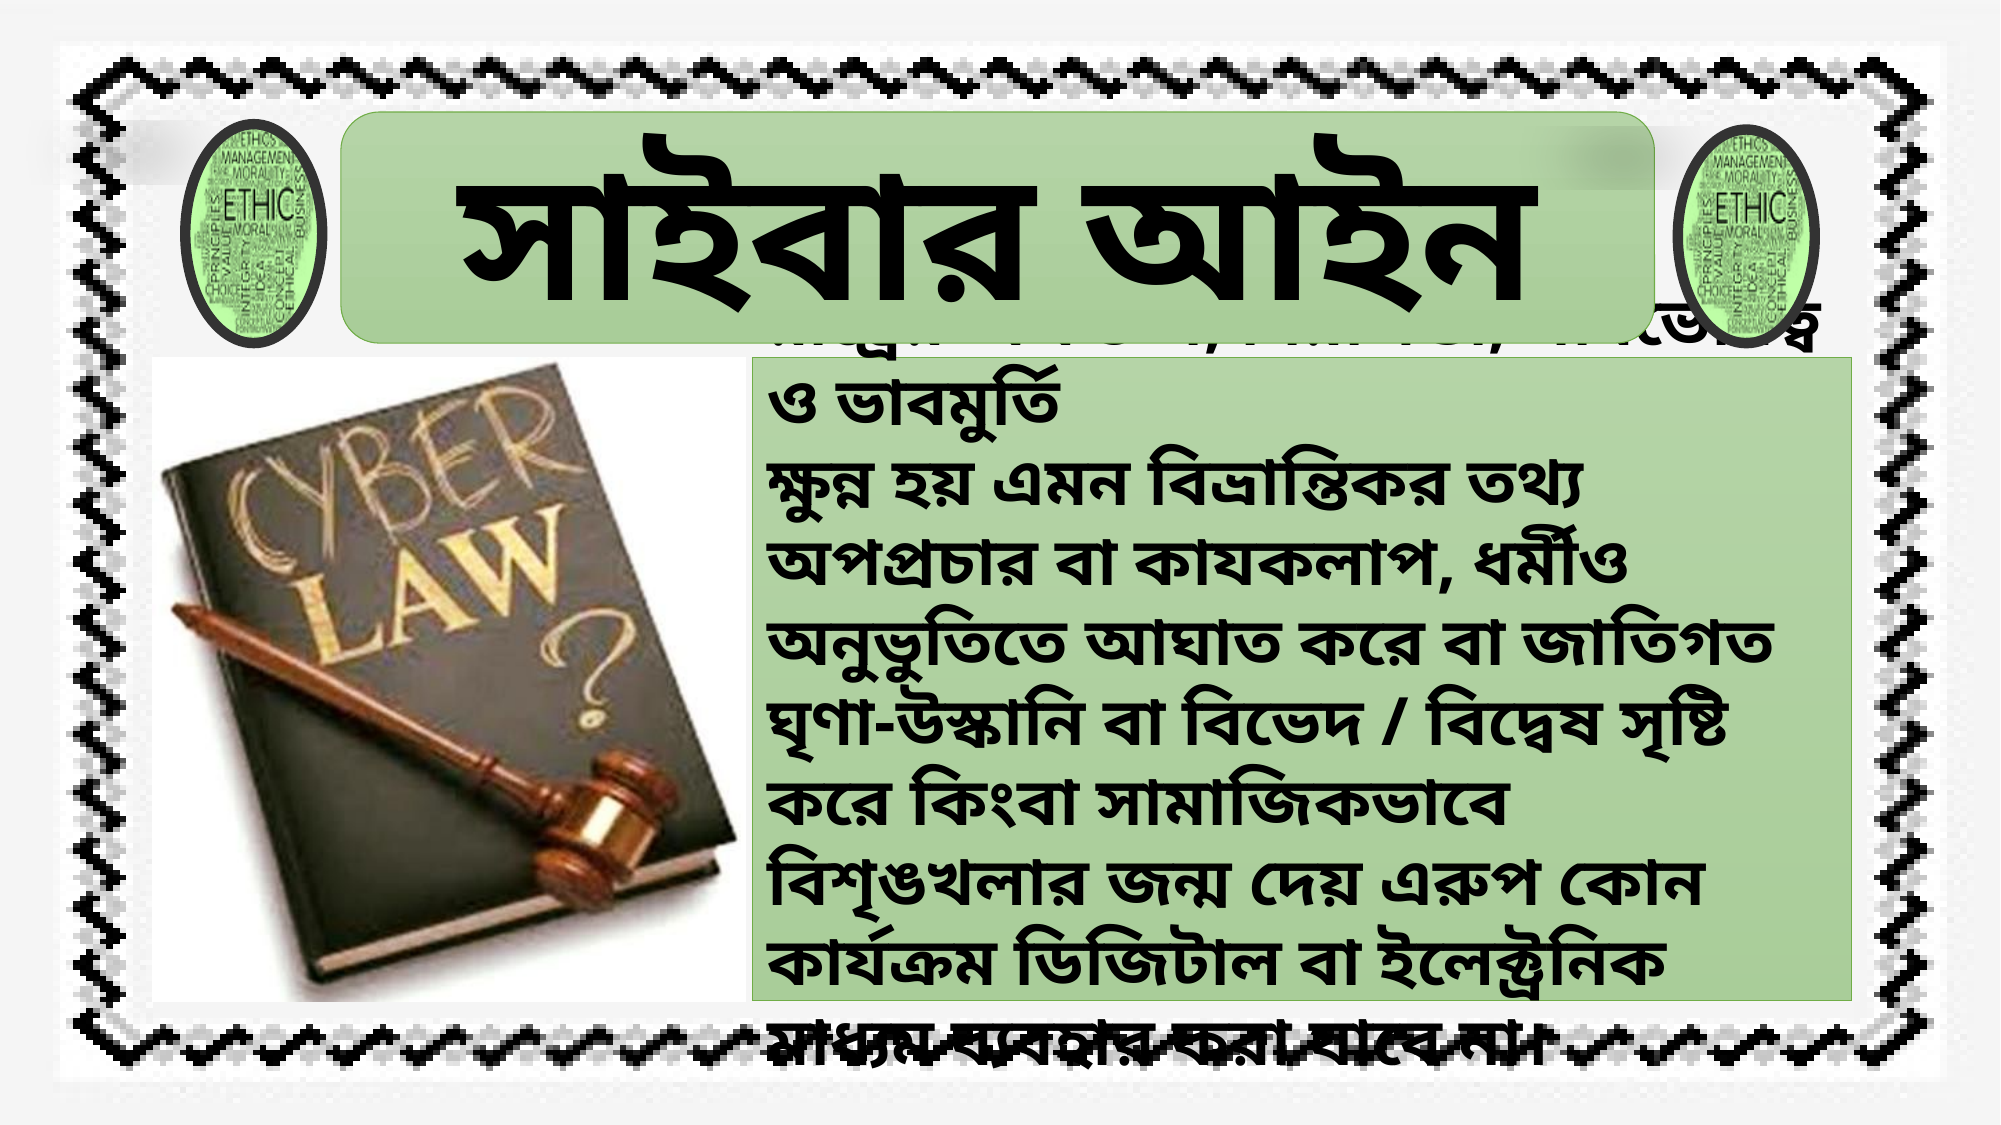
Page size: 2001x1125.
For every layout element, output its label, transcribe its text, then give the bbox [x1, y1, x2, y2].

text_box রাষ্ট্রের অখন্ডতা, নিরাপত্তা, সাবভৌমত্ব ও ভাবমুর্তি ক্ষুন্ন হয় এমন বিভ্রান্তিকর তথ্য অপপ্রচার বা কাযকলাপ, ধর্মীও অনুভুতিতে আঘাত করে বা জাতিগত ঘৃণা-উস্কানি বা বিভেদ / বিদ্বেষ সৃষ্টি করে কিংবা সামাজিকভাবে বিশৃঙখলার জন্ম দেয় এরুপ কোন কার্যক্রম ডিজিটাল বা ইলেক্ট্রনিক মাধ্যম ব্যবহার করা যাবে না। [752, 357, 1852, 1001]
text_box সাইবার আইন [340, 111, 1656, 344]
picture [0, 0, 2001, 1125]
